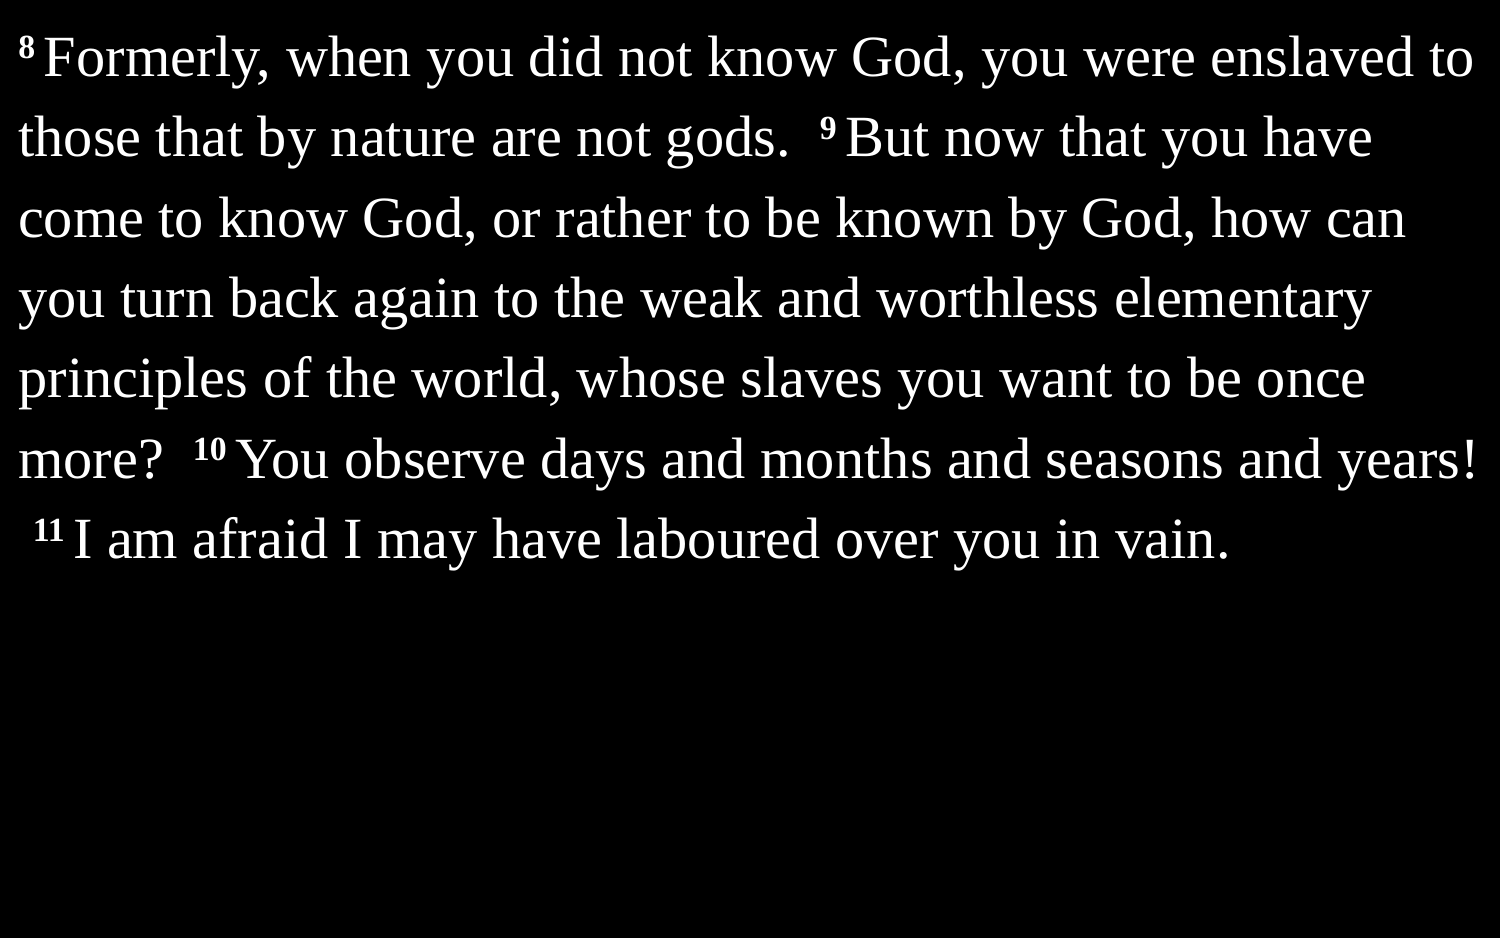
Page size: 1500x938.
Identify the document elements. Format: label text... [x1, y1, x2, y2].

text_box 8 Formerly, when you did not know God, you were enslaved to those that by nature are not gods. 9 But now that you have come to know God, or rather to be known by God, how can you turn back again to the weak and worthless elementary principles of the world, whose slaves you want to be once more? 10 You observe days and months and seasons and years! 11 I am afraid I may have laboured over you in vain. [3, 0, 1500, 578]
